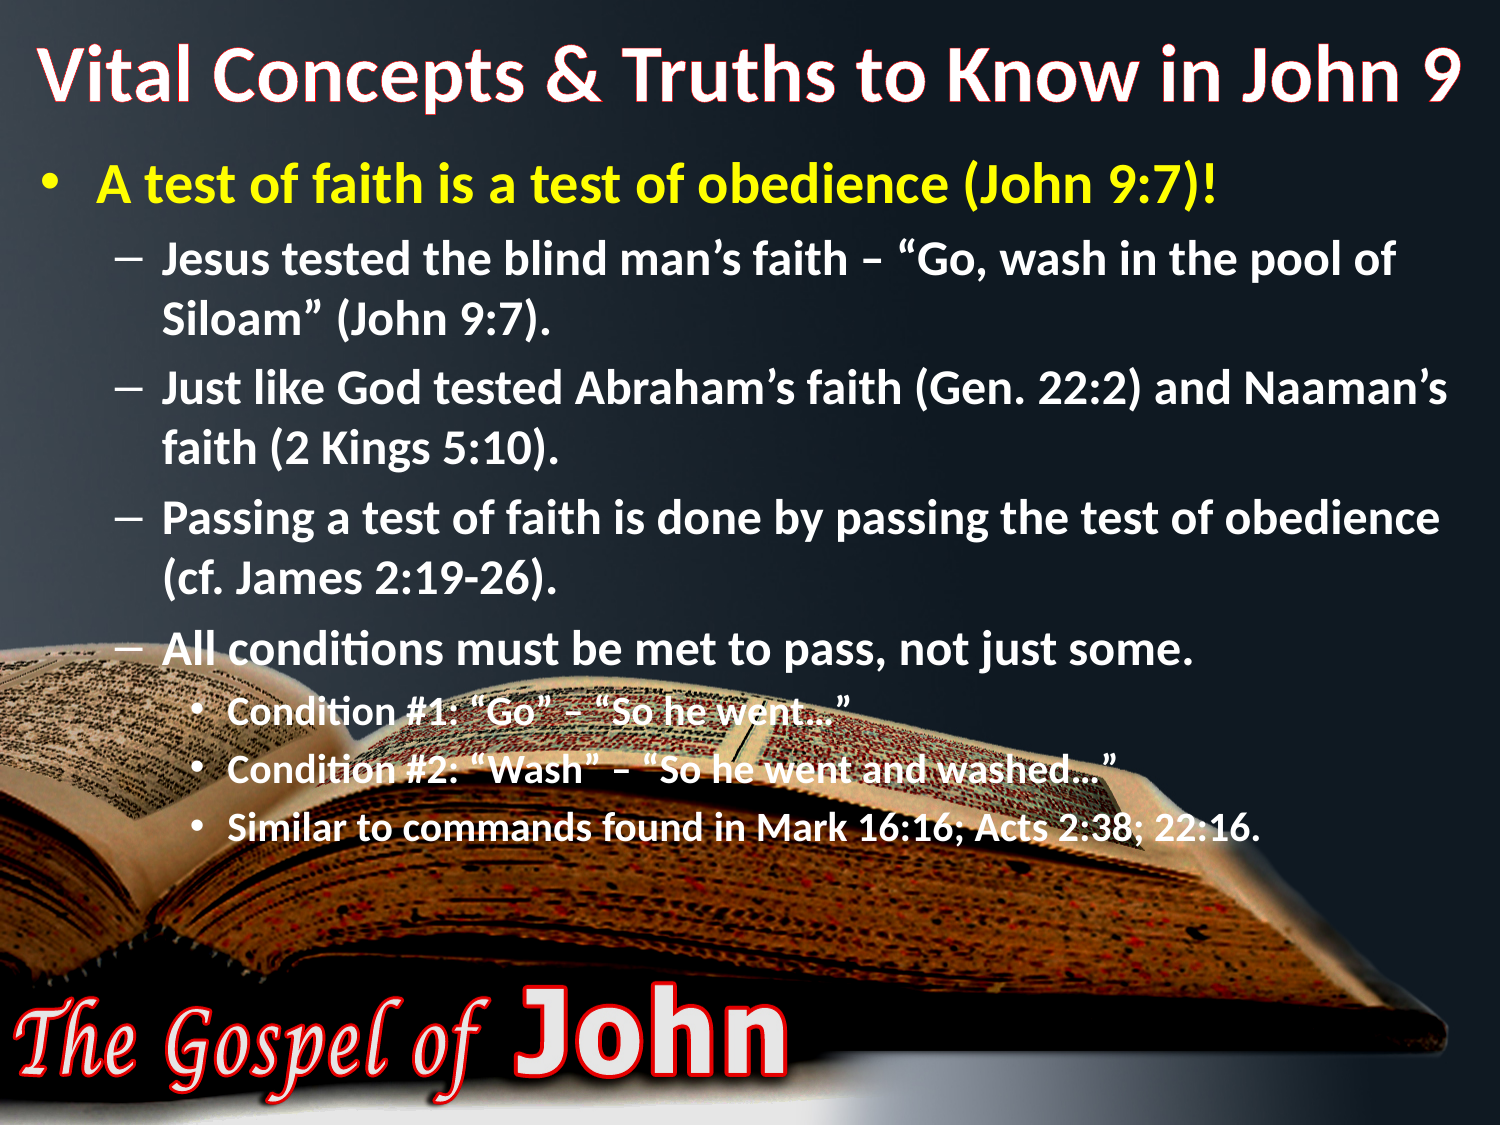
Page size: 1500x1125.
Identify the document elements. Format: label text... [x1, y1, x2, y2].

picture [0, 138, 1500, 1125]
title Vital Concepts & Truths to Know in John 9 [0, 0, 1500, 138]
list A test of faith is a test of obedience (John 9:7)! Jesus tested the blind man’s faith – “Go, wash in the pool of Siloam” (John 9:7). Just like God tested Abraham’s faith (Gen. 22:2) and Naaman’s faith (2 Kings 5:10). Passing a test of faith is done by passing the test of obedience (cf. James 2:19-26). All conditions must be met to pass, not just some. Condition #1: “Go” – “So he went…” Condition #2: “Wash” – “So he went and washed…” Similar to commands found in Mark 16:16; Acts 2:38; 22:16. [24, 137, 1475, 1000]
